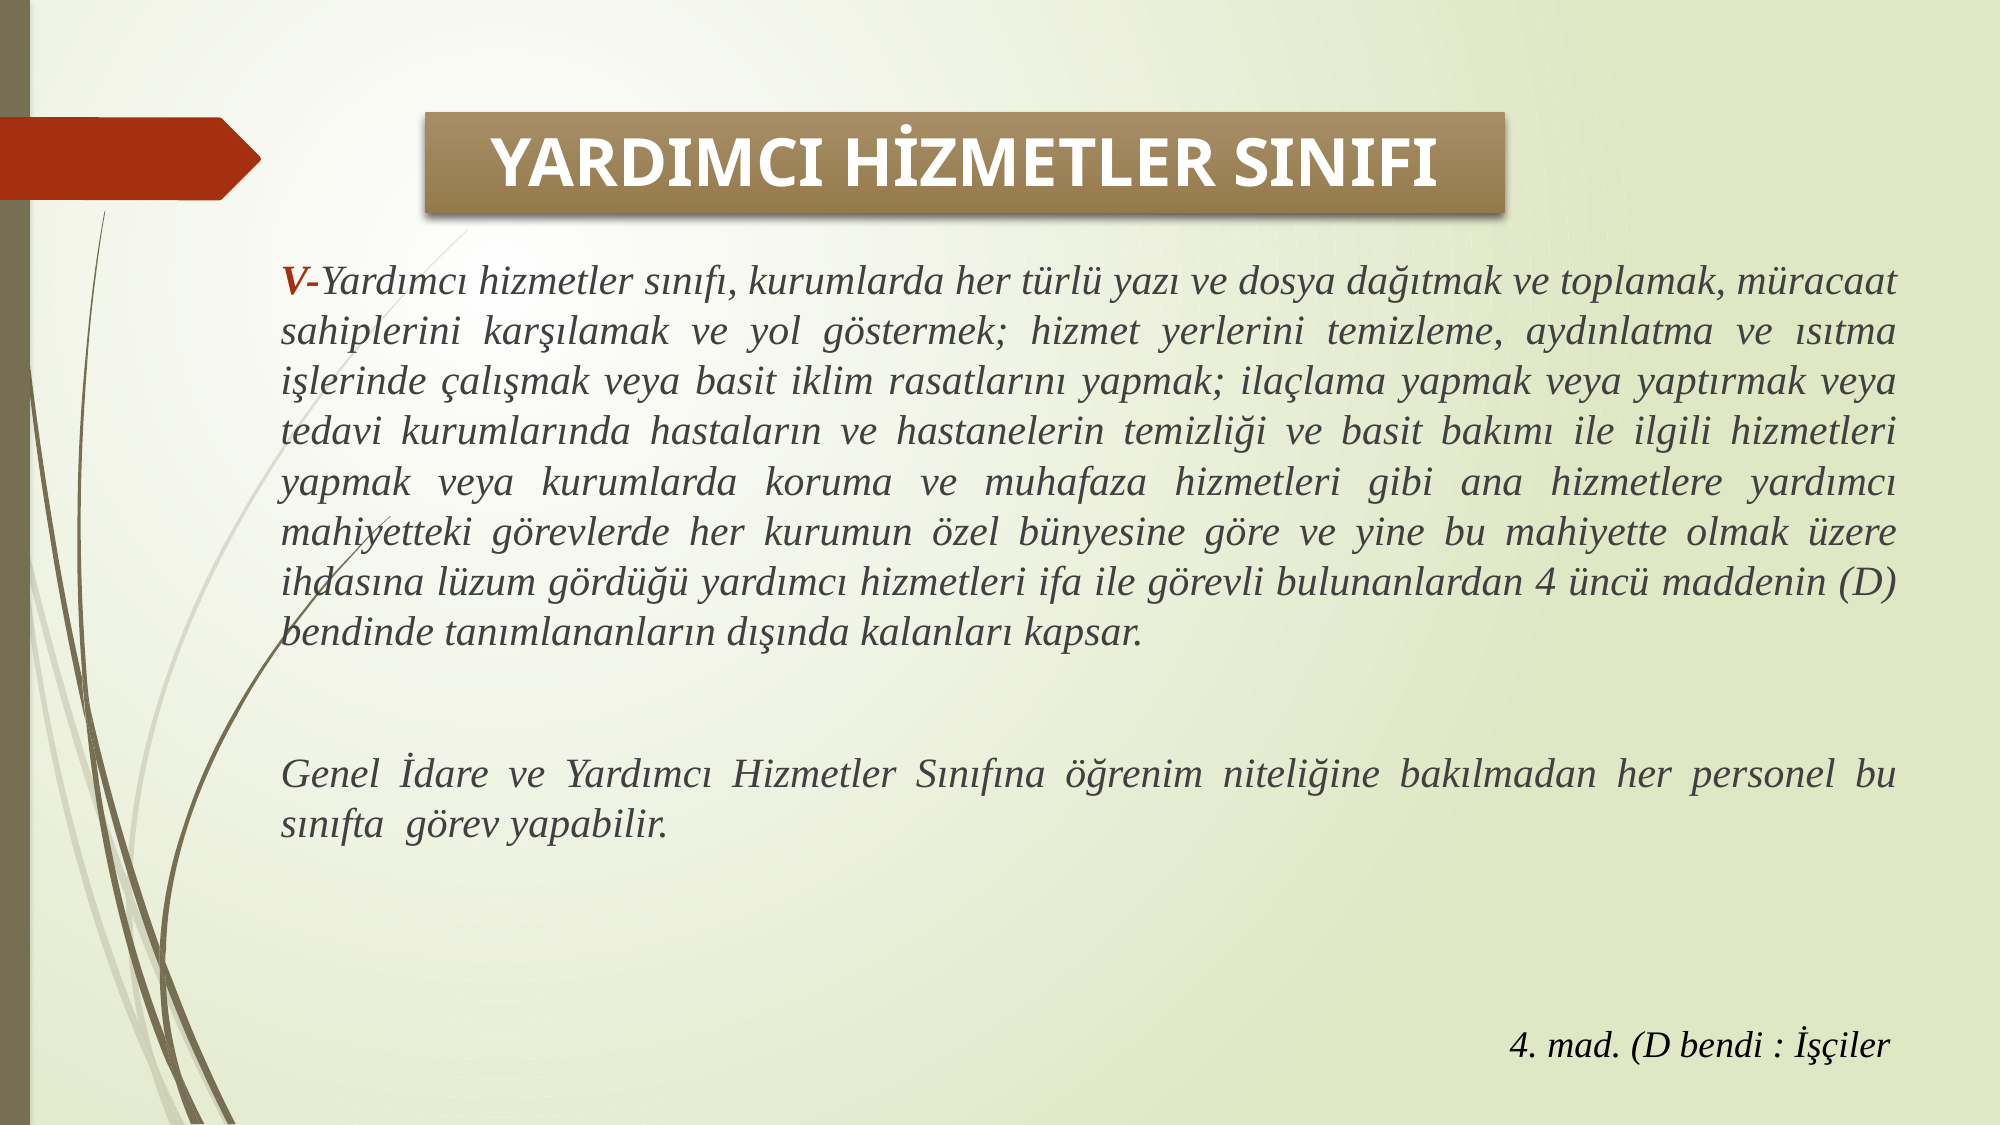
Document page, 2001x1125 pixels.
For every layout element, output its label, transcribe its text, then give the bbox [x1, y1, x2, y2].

title YARDIMCI HİZMETLER SINIFI [425, 112, 1505, 213]
text_box 4. mad. (D bendi : İşçiler [1494, 1012, 1945, 1073]
list V-Yardımcı hizmetler sınıfı, kurumlarda her türlü yazı ve dosya dağıtmak ve toplamak, müracaat sahiplerini karşılamak ve yol göstermek; hizmet yerlerini temizleme, aydınlatma ve ısıtma işlerinde çalışmak veya basit iklim rasatlarını yapmak; ilaçlama yapmak veya yaptırmak veya tedavi kurumlarında hastaların ve hastanelerin temizliği ve basit bakımı ile ilgili hizmetleri yapmak veya kurumlarda koruma ve muhafaza hizmetleri gibi ana hizmetlere yardımcı mahiyetteki görevlerde her kurumun özel bünyesine göre ve yine bu mahiyette olmak üzere ihdasına lüzum gördüğü yardımcı hizmetleri ifa ile görevli bulunanlardan 4 üncü maddenin (D) bendinde tanımlananların dışında kalanları kapsar. Genel İdare ve Yardımcı Hizmetler Sınıfına öğrenim niteliğine bakılmadan her personel bu sınıfta görev yapabilir. [265, 245, 1914, 943]
